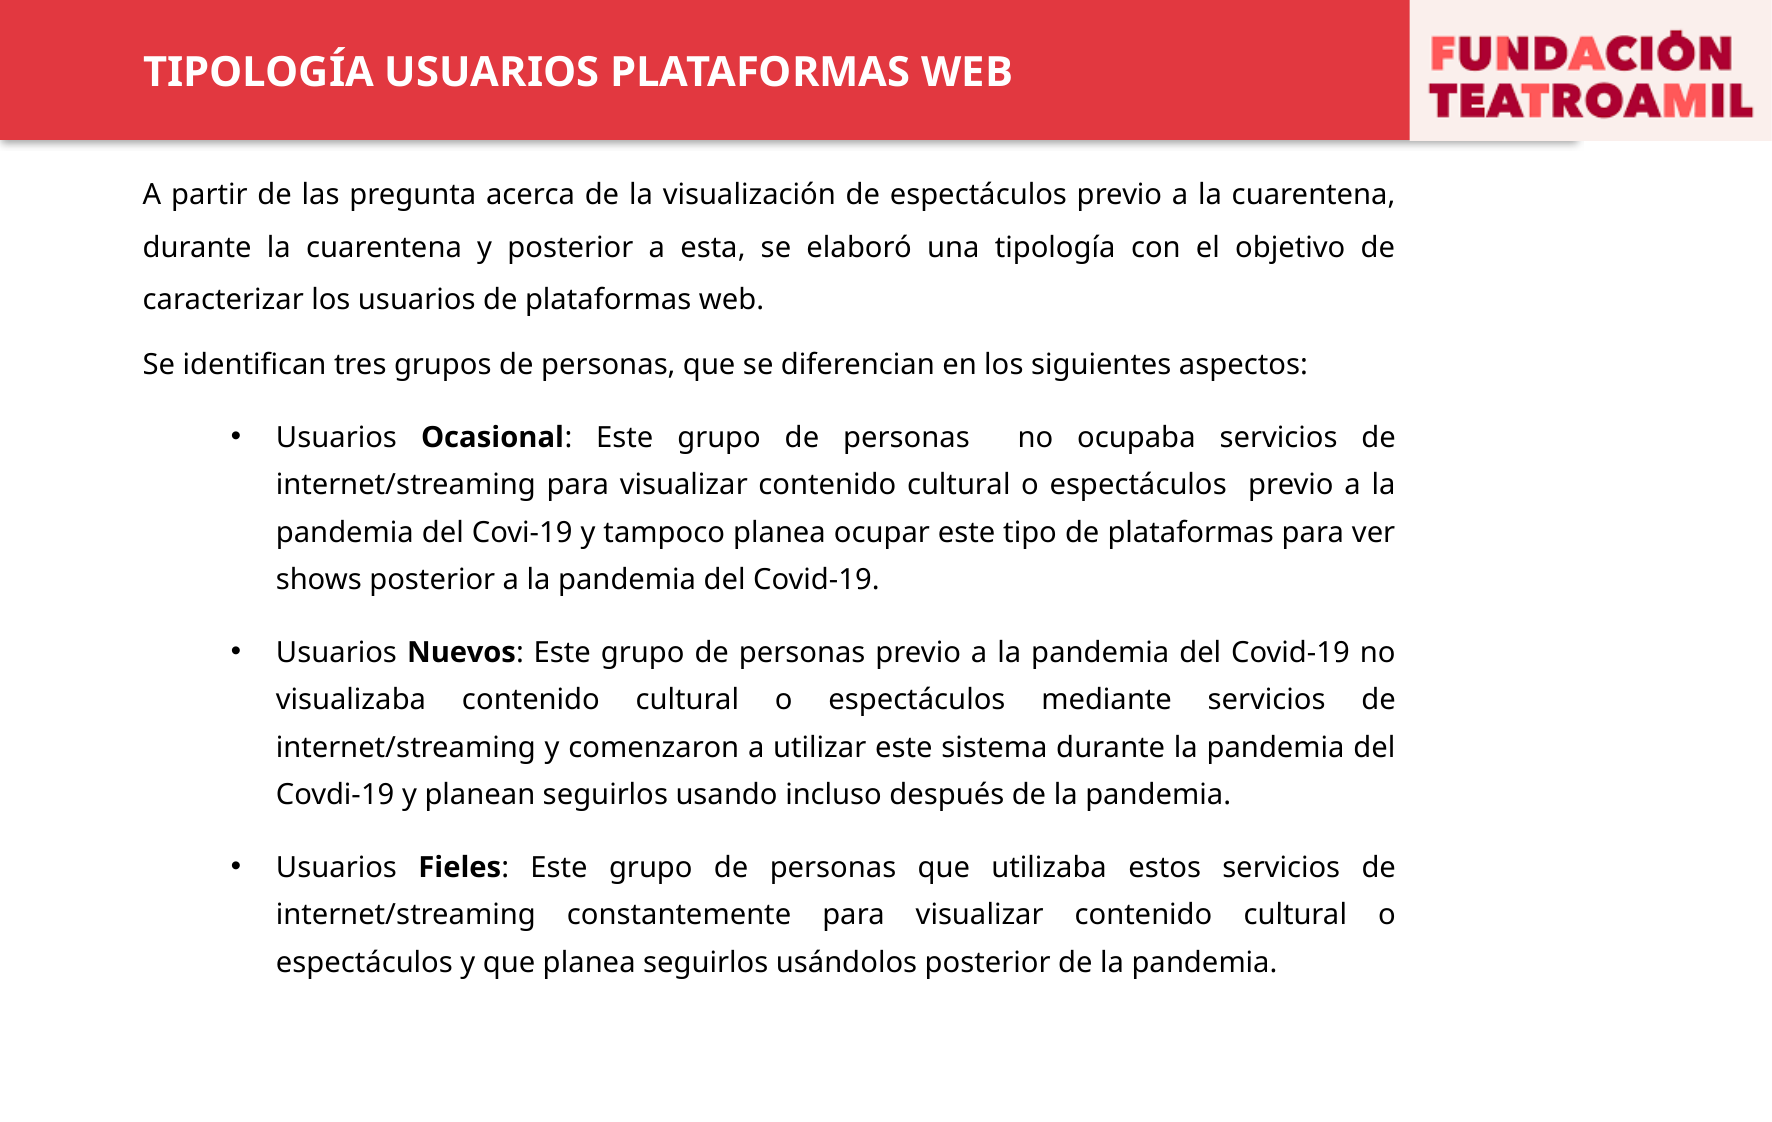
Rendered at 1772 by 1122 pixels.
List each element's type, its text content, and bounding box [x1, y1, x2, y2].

text_box A partir de las pregunta acerca de la visualización de espectáculos previo a la cuarentena, durante la cuarentena y posterior a esta, se elaboró una tipología con el objetivo de caracterizar los usuarios de plataformas web. Se identifican tres grupos de personas, que se diferencian en los siguientes aspectos: Usuarios Ocasional: Este grupo de personas no ocupaba servicios de internet/streaming para visualizar contenido cultural o espectáculos previo a la pandemia del Covi-19 y tampoco planea ocupar este tipo de plataformas para ver shows posterior a la pandemia del Covid-19. Usuarios Nuevos: Este grupo de personas previo a la pandemia del Covid-19 no visualizaba contenido cultural o espectáculos mediante servicios de internet/streaming y comenzaron a utilizar este sistema durante la pandemia del Covdi-19 y planean seguirlos usando incluso después de la pandemia. Usuarios Fieles: Este grupo de personas que utilizaba estos servicios de internet/streaming constantemente para visualizar contenido cultural o espectáculos y que planea seguirlos usándolos posterior de la pandemia. [128, 151, 1412, 986]
picture [1409, 0, 1772, 141]
text_box TIPOLOGÍA USUARIOS PLATAFORMAS WEB [128, 27, 1395, 112]
